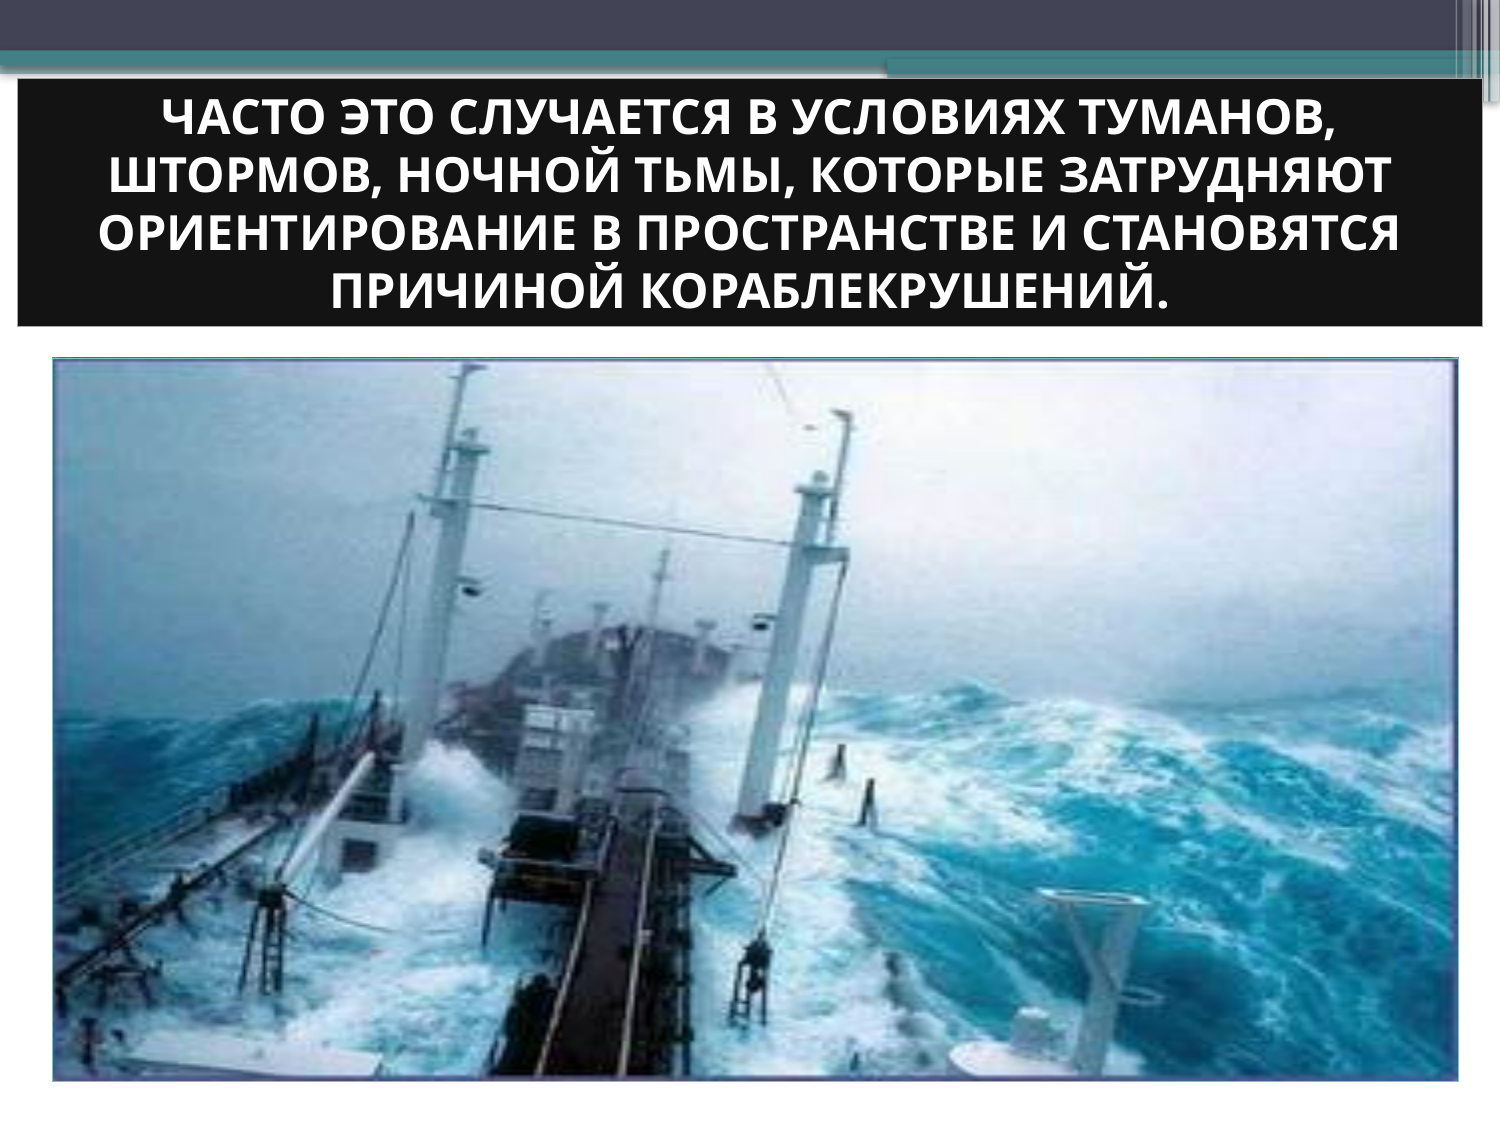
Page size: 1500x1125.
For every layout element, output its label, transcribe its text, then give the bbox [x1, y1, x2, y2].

picture [51, 357, 1459, 1083]
title ЧАСТО ЭТО СЛУЧАЕТСЯ В УСЛОВИЯХ ТУМАНОВ, ШТОРМОВ, НОЧНОЙ ТЬМЫ, КОТОРЫЕ ЗАТРУДНЯЮТ ОРИЕНТИРОВАНИЕ В ПРОСТРАНСТВЕ И СТАНОВЯТСЯ ПРИЧИНОЙ КОРАБЛЕКРУШЕНИЙ. [17, 78, 1483, 327]
